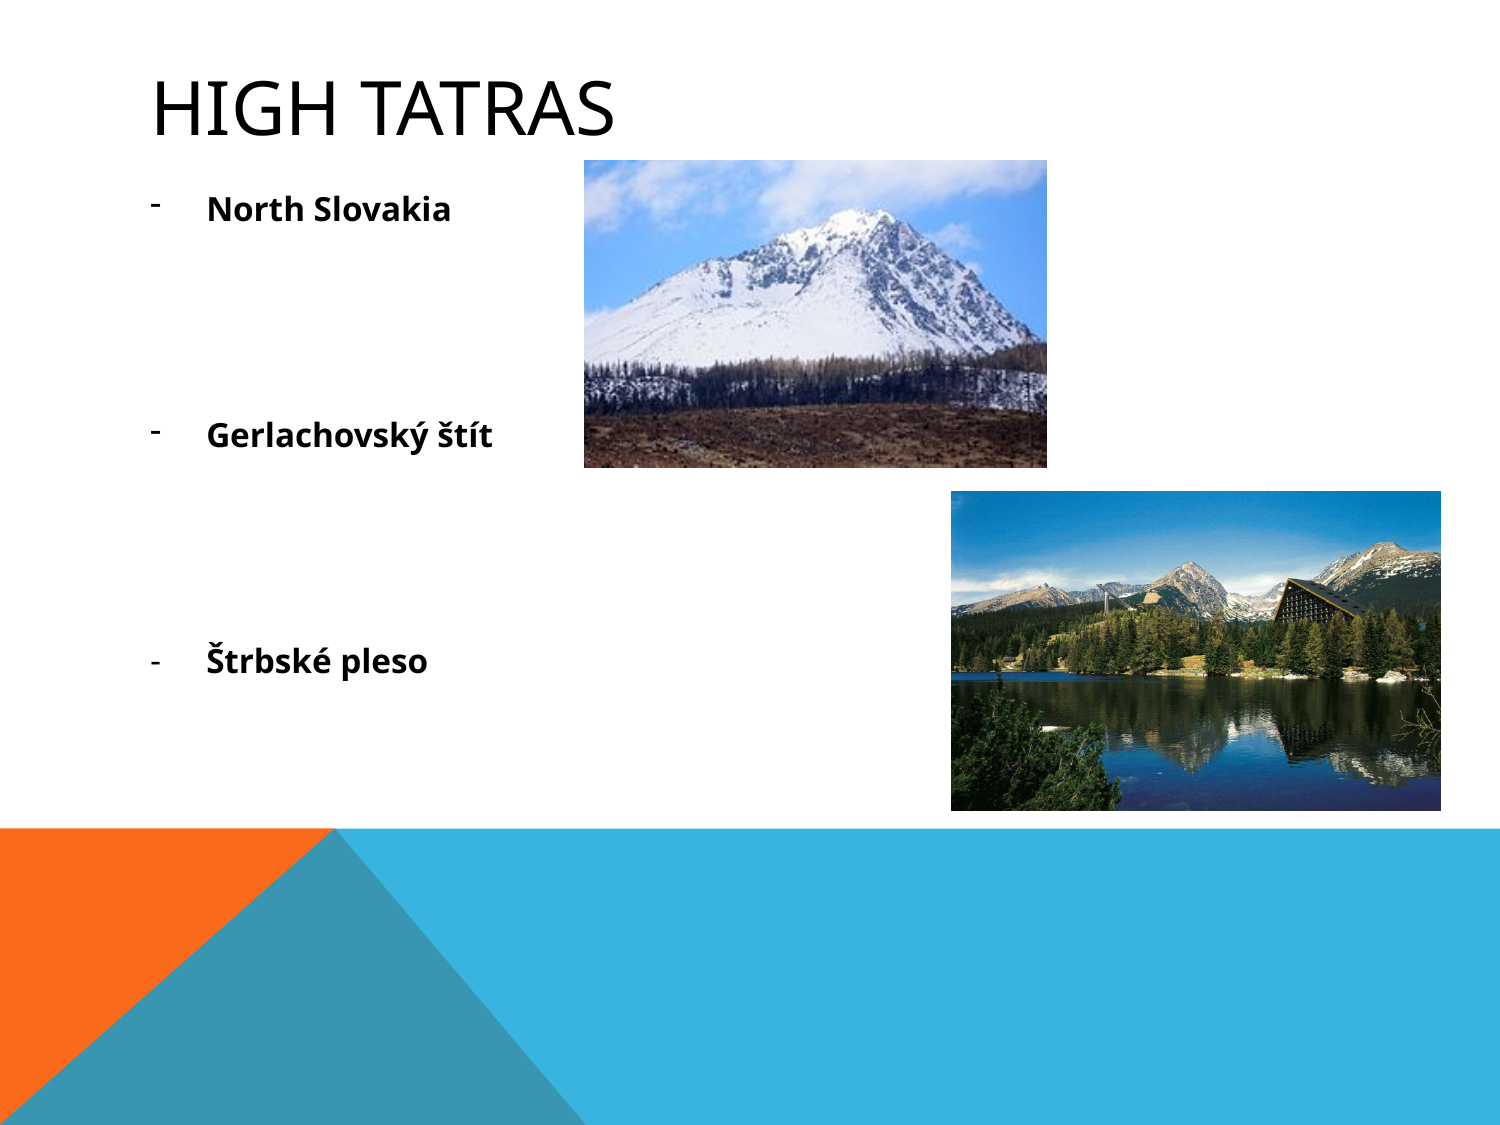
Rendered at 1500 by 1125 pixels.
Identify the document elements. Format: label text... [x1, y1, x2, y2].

list North Slovakia Gerlachovský štít Štrbské pleso [135, 180, 1369, 768]
picture [584, 160, 1047, 468]
picture [951, 491, 1441, 811]
title High TAtras [135, 60, 1369, 150]
